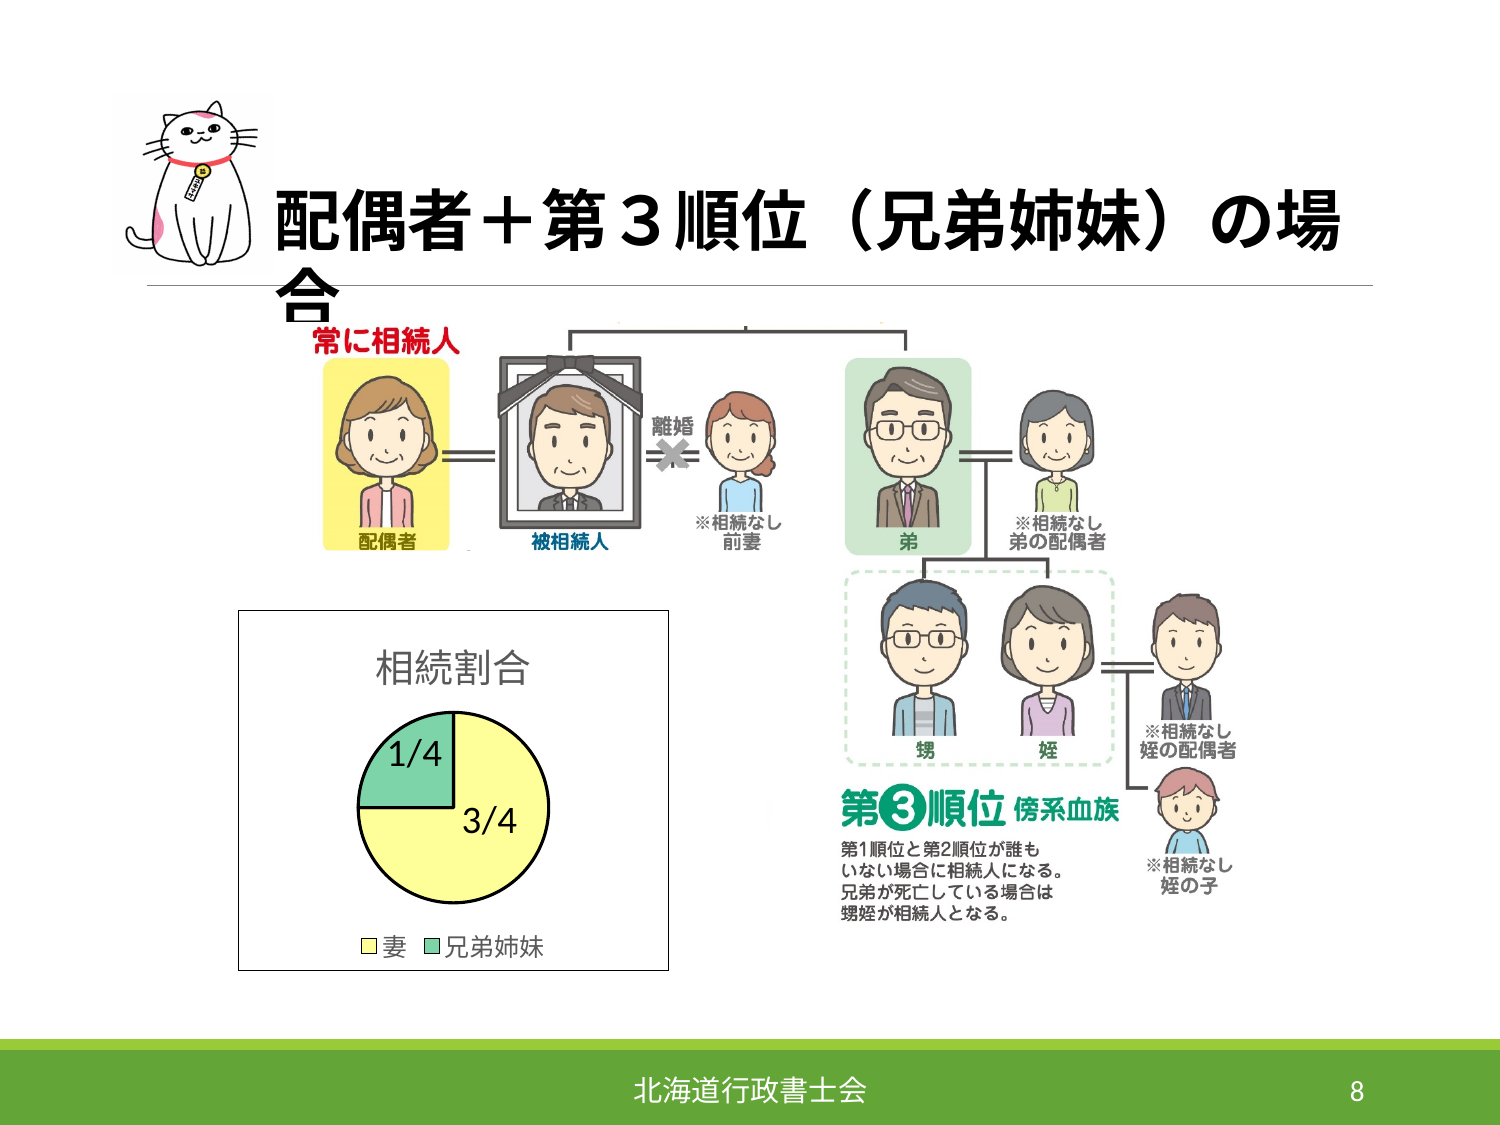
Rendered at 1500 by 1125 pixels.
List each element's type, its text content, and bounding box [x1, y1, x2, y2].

footer 北海道行政書士会 [453, 1059, 1047, 1120]
slide_number 8 [1218, 1059, 1380, 1120]
picture [192, 322, 1248, 951]
